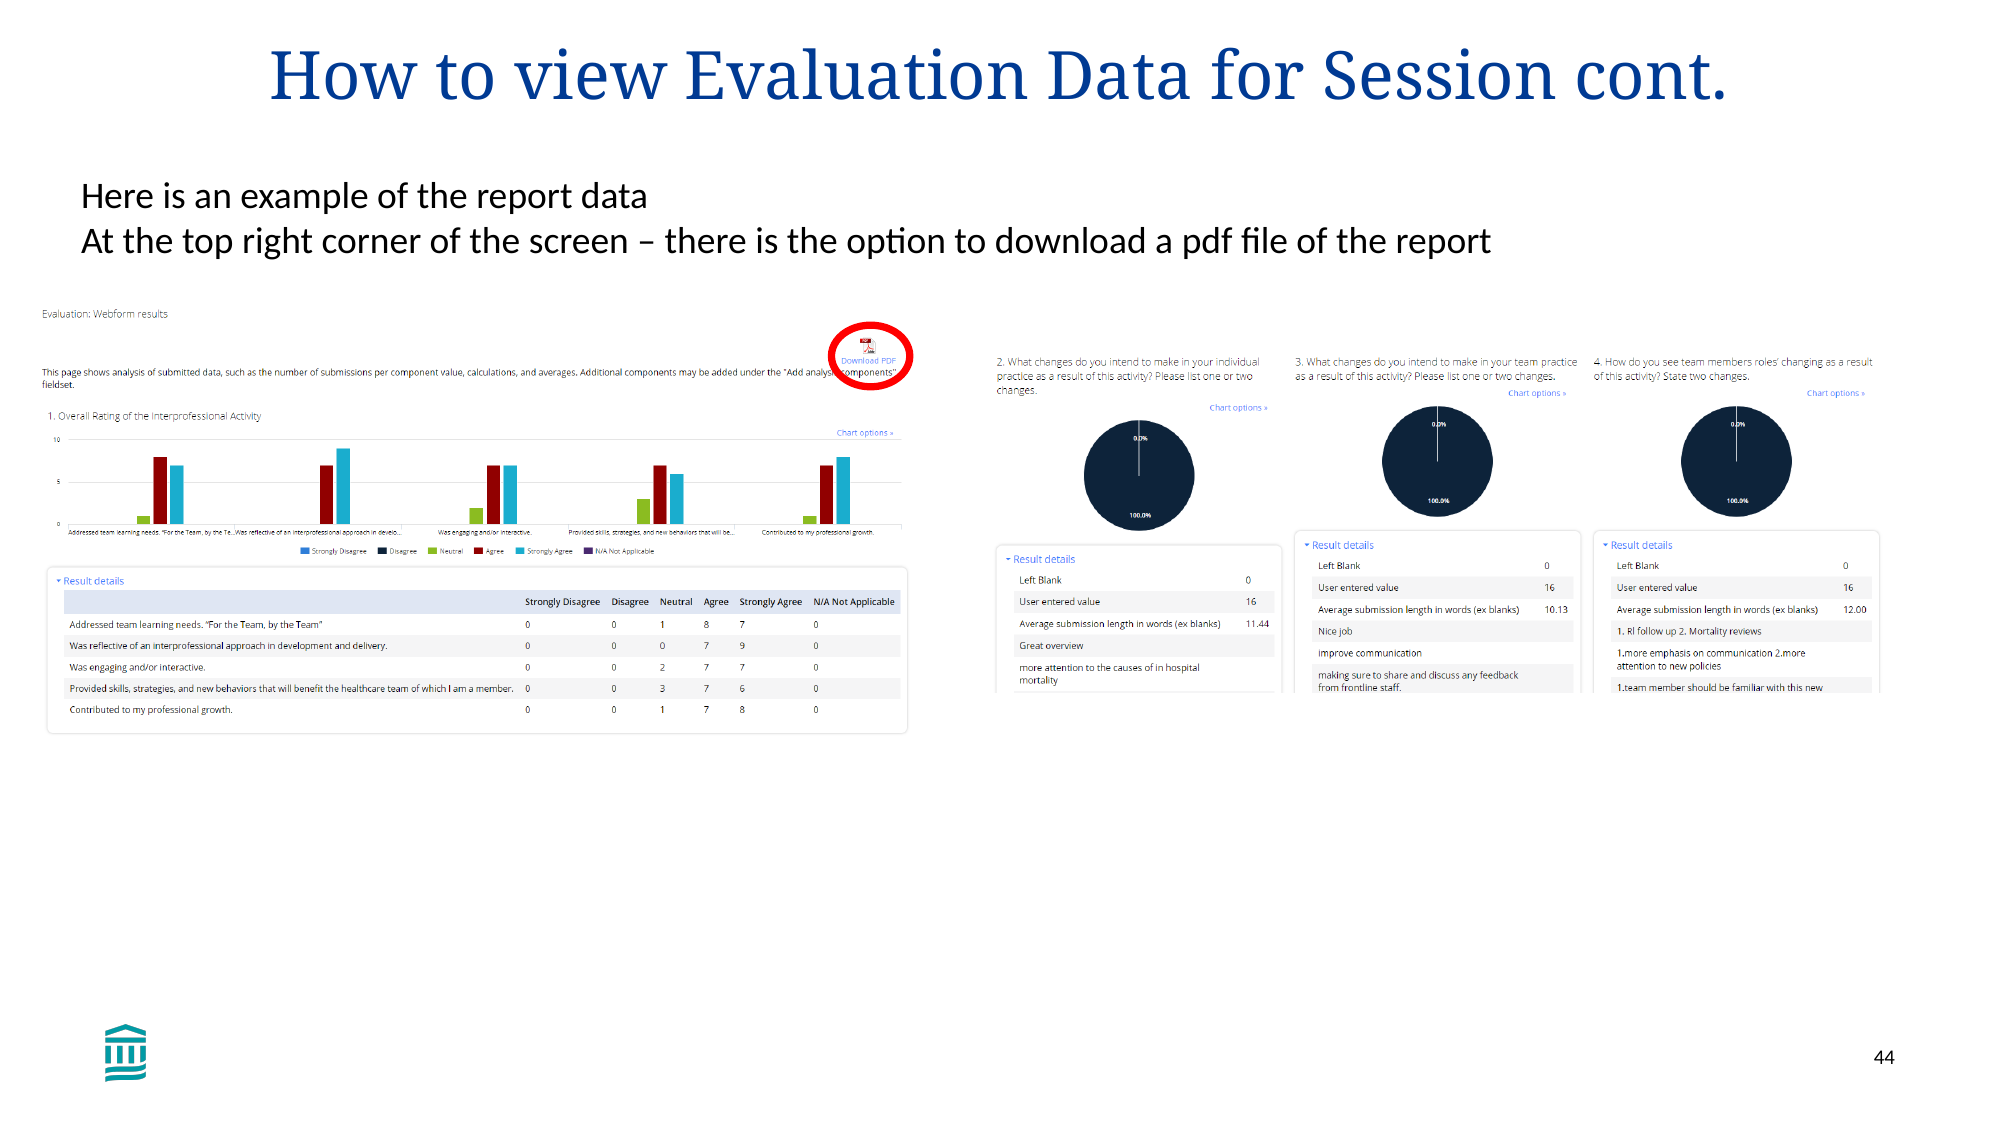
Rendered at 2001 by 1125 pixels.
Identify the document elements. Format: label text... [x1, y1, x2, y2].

picture [30, 301, 910, 736]
picture [105, 1024, 147, 1082]
title How to view Evaluation Data for Session cont. [105, 41, 1894, 164]
picture [985, 347, 1886, 694]
text_box Here is an example of the report data At the top right corner of the screen – there is the option to download a pdf file of the report [66, 163, 1509, 268]
